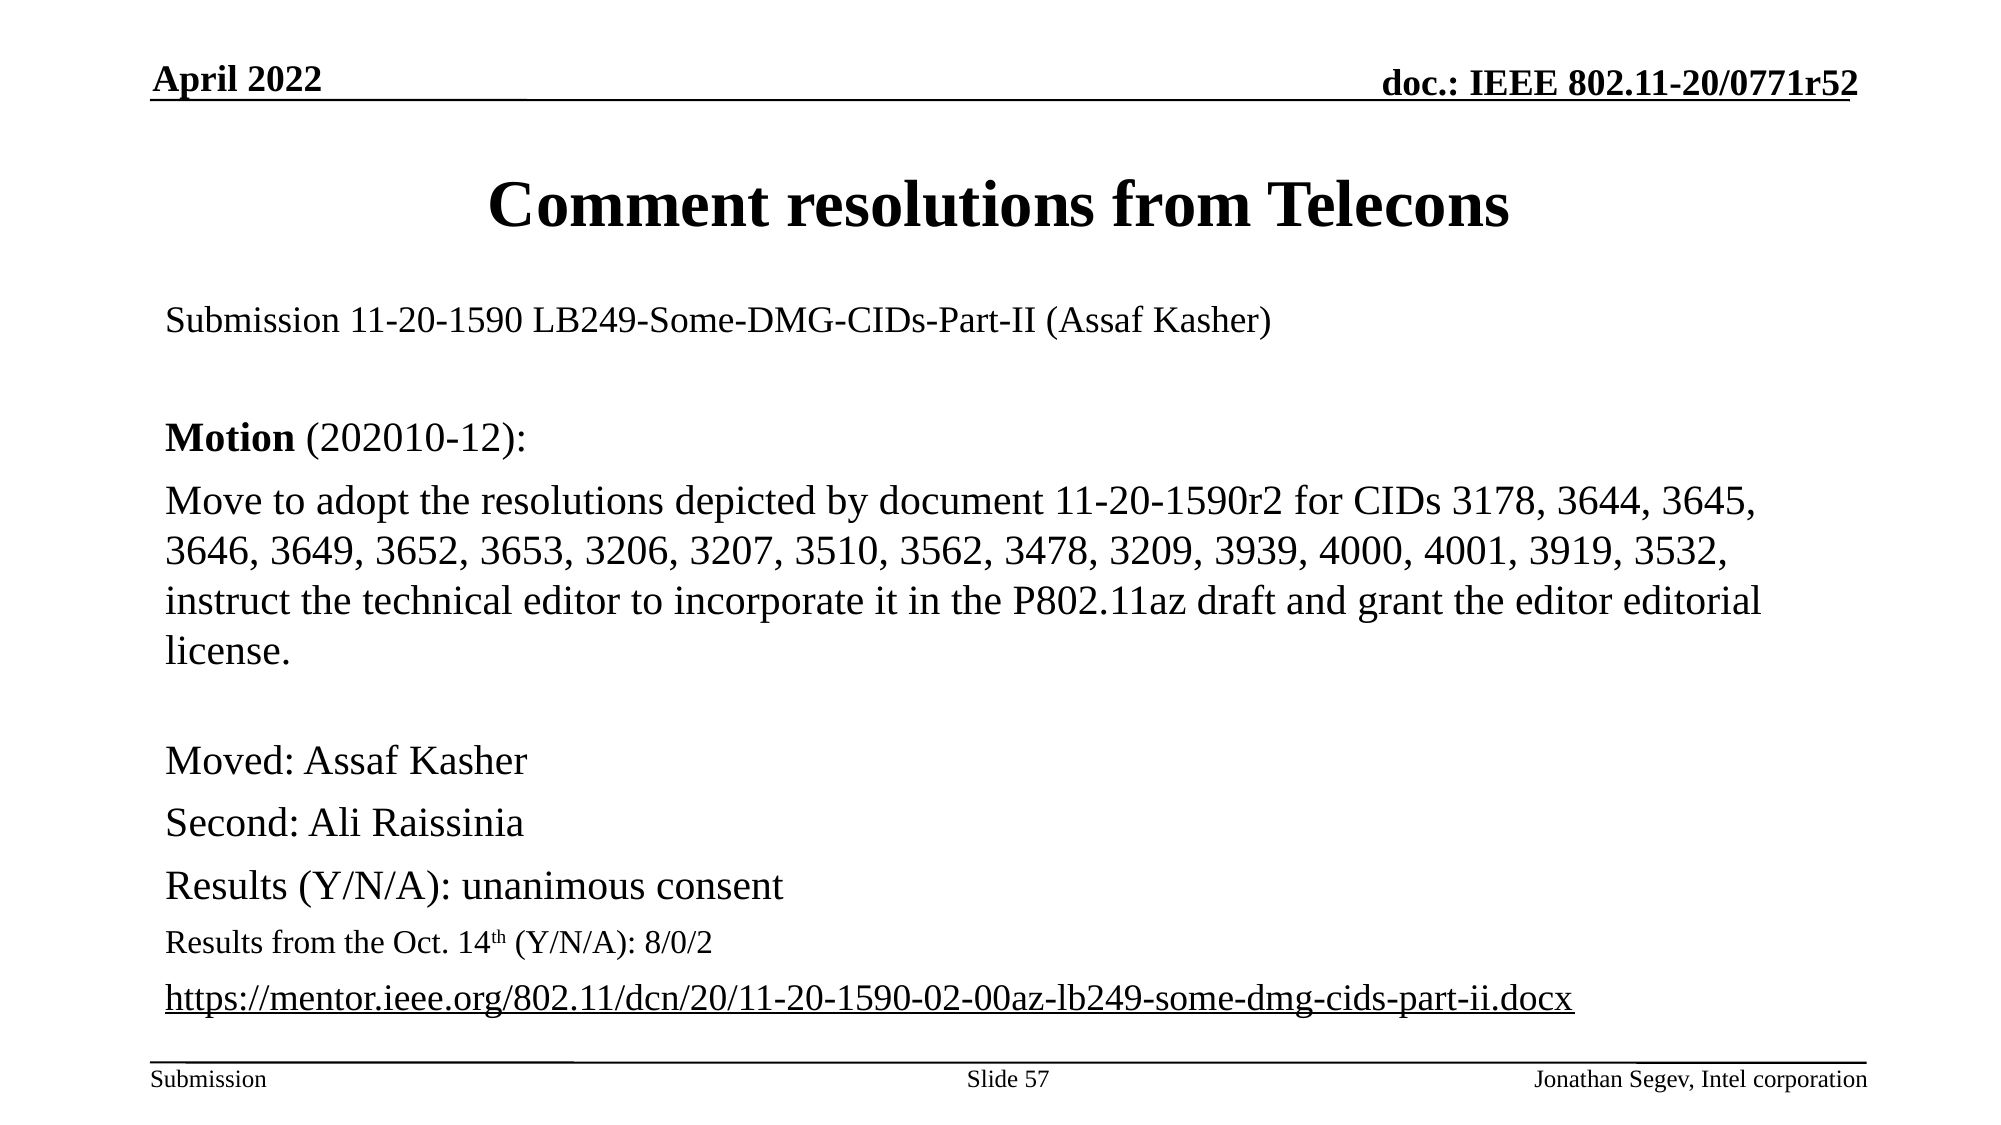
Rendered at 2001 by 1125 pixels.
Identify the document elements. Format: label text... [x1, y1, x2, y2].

slide_number Slide 57 [950, 1061, 1067, 1123]
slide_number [152, 54, 563, 100]
title Comment resolutions from Telecons [149, 112, 1850, 286]
list Submission 11-20-1590 LB249-Some-DMG-CIDs-Part-II (Assaf Kasher) Motion (202010-12): Move to adopt the resolutions depicted by document 11-20-1590r2 for CIDs 3178, 3644, 3645, 3646, 3649, 3652, 3653, 3206, 3207, 3510, 3562, 3478, 3209, 3939, 4000, 4001, 3919, 3532, instruct the technical editor to incorporate it in the P802.11az draft and grant the editor editorial license. Moved: Assaf Kasher Second: Ali Raissinia Results (Y/N/A): unanimous consent Results from the Oct. 14th (Y/N/A): 8/0/2 https://mentor.ieee.org/802.11/dcn/20/11-20-1590-02-00az-lb249-some-dmg-cids-part-ii.docx [149, 286, 1850, 1000]
footer Jonathan Segev, Intel corporation [1171, 1061, 1869, 1093]
